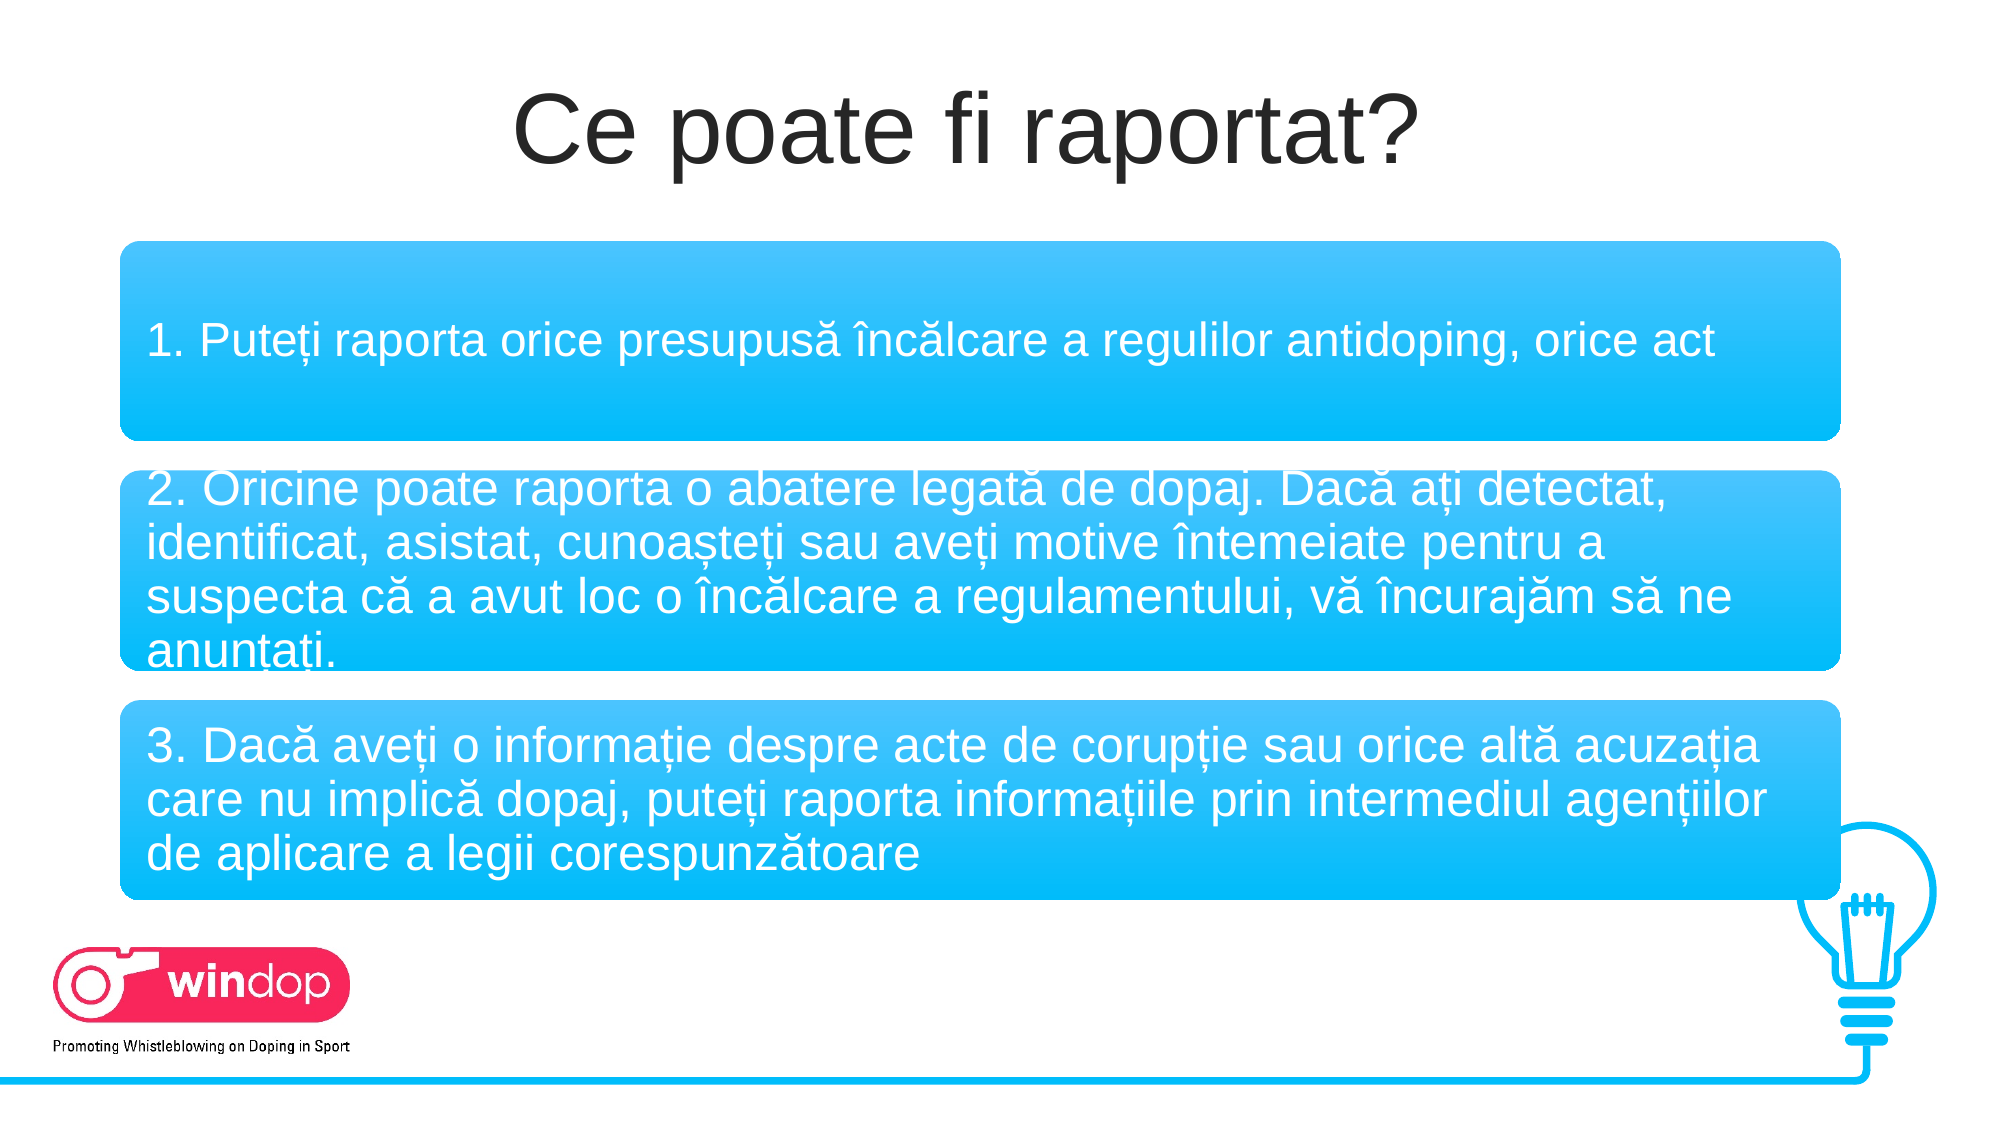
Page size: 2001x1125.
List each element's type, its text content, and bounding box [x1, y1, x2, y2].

picture [52, 947, 350, 1054]
list Ce poate fi raportat? [59, 71, 1902, 191]
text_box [119, 240, 1842, 901]
